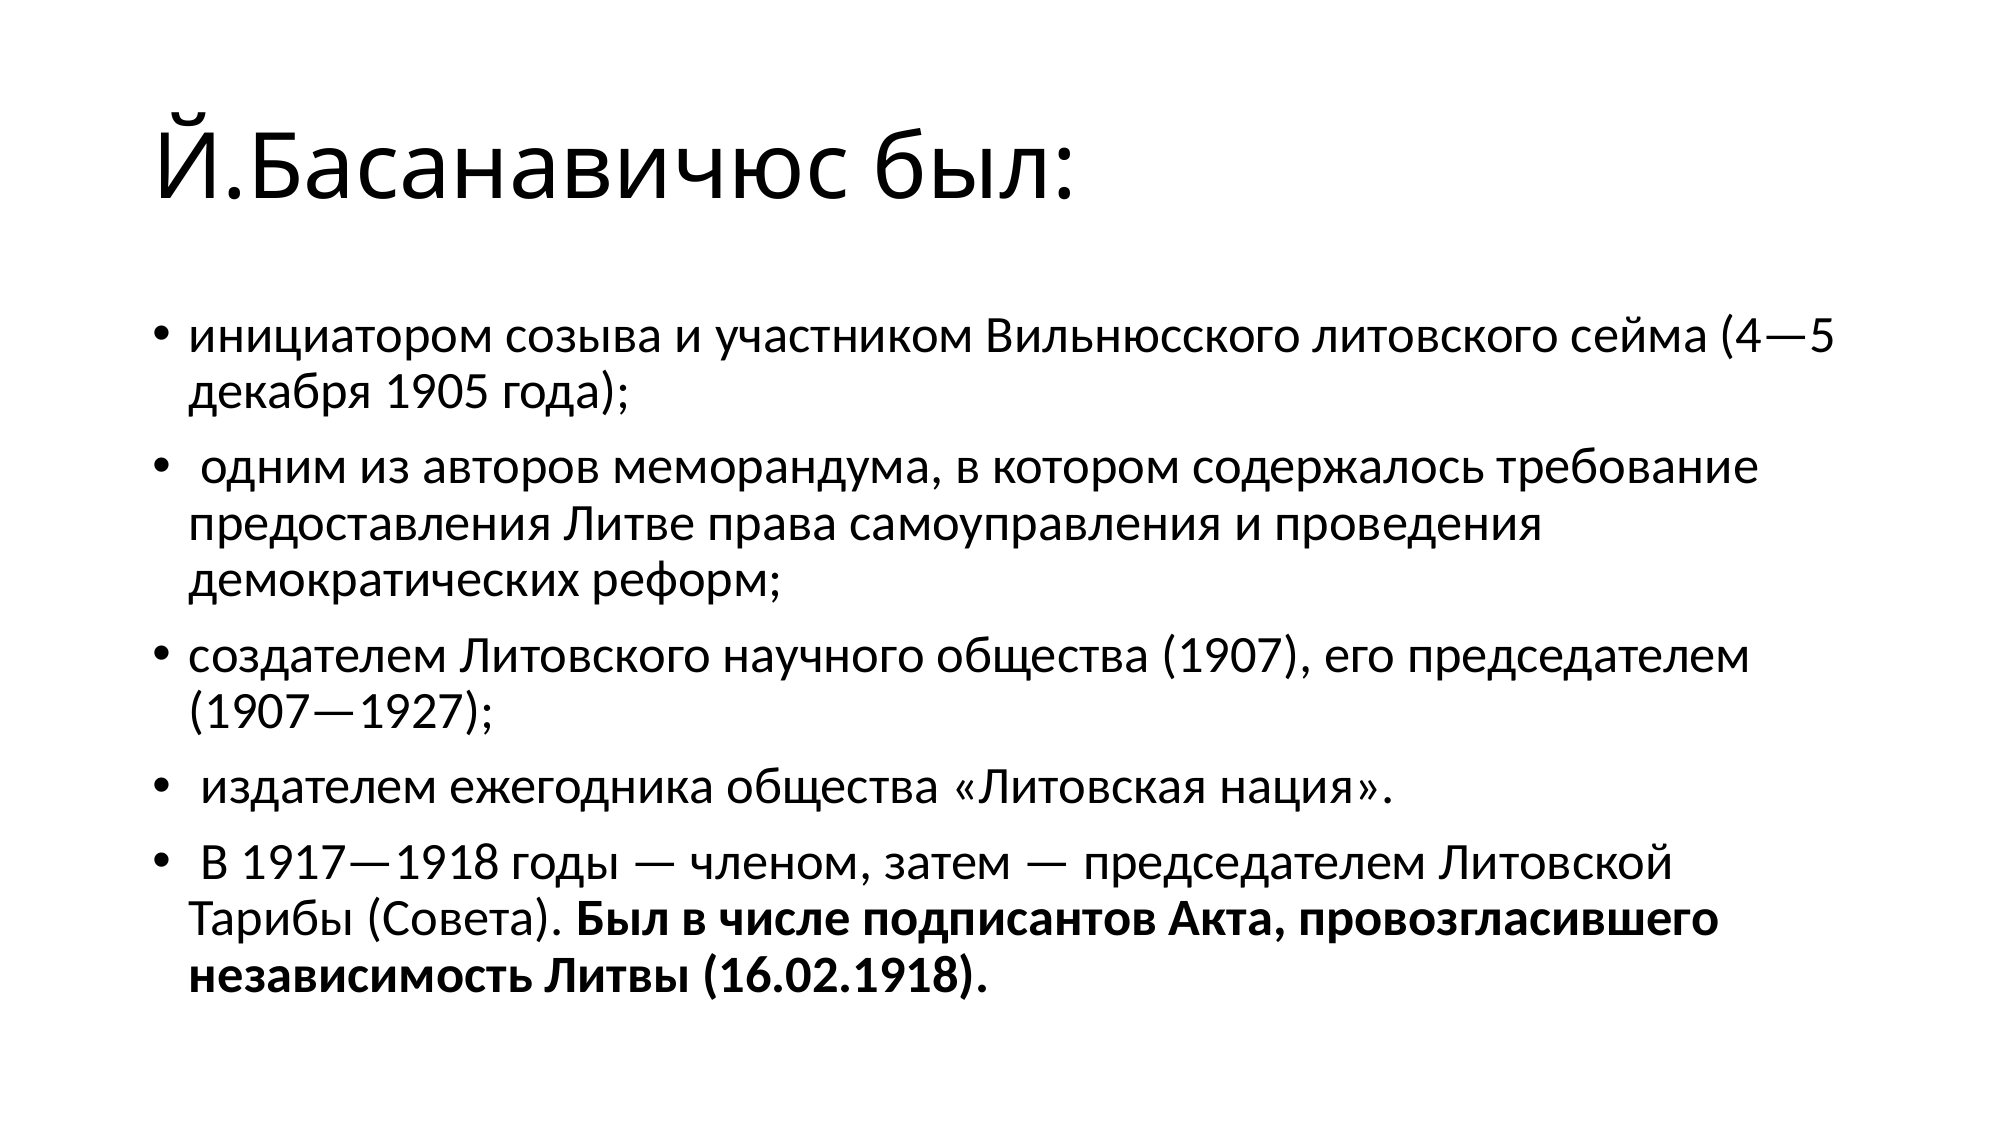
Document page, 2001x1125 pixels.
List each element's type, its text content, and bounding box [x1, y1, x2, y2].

list инициатором созыва и участником Вильнюсского литовского сейма (4—5 декабря 1905 года); одним из авторов меморандума, в котором содержалось требование предоставления Литве права самоуправления и проведения демократических реформ; создателем Литовского научного общества (1907), его председателем (1907—1927); издателем ежегодника общества «Литовская нация». В 1917—1918 годы — членом, затем — председателем Литовской Тарибы (Совета). Был в числе подписантов Акта, провозгласившего независимость Литвы (16.02.1918). [137, 299, 1863, 1014]
title Й.Басанавичюс был: [137, 59, 1863, 278]
